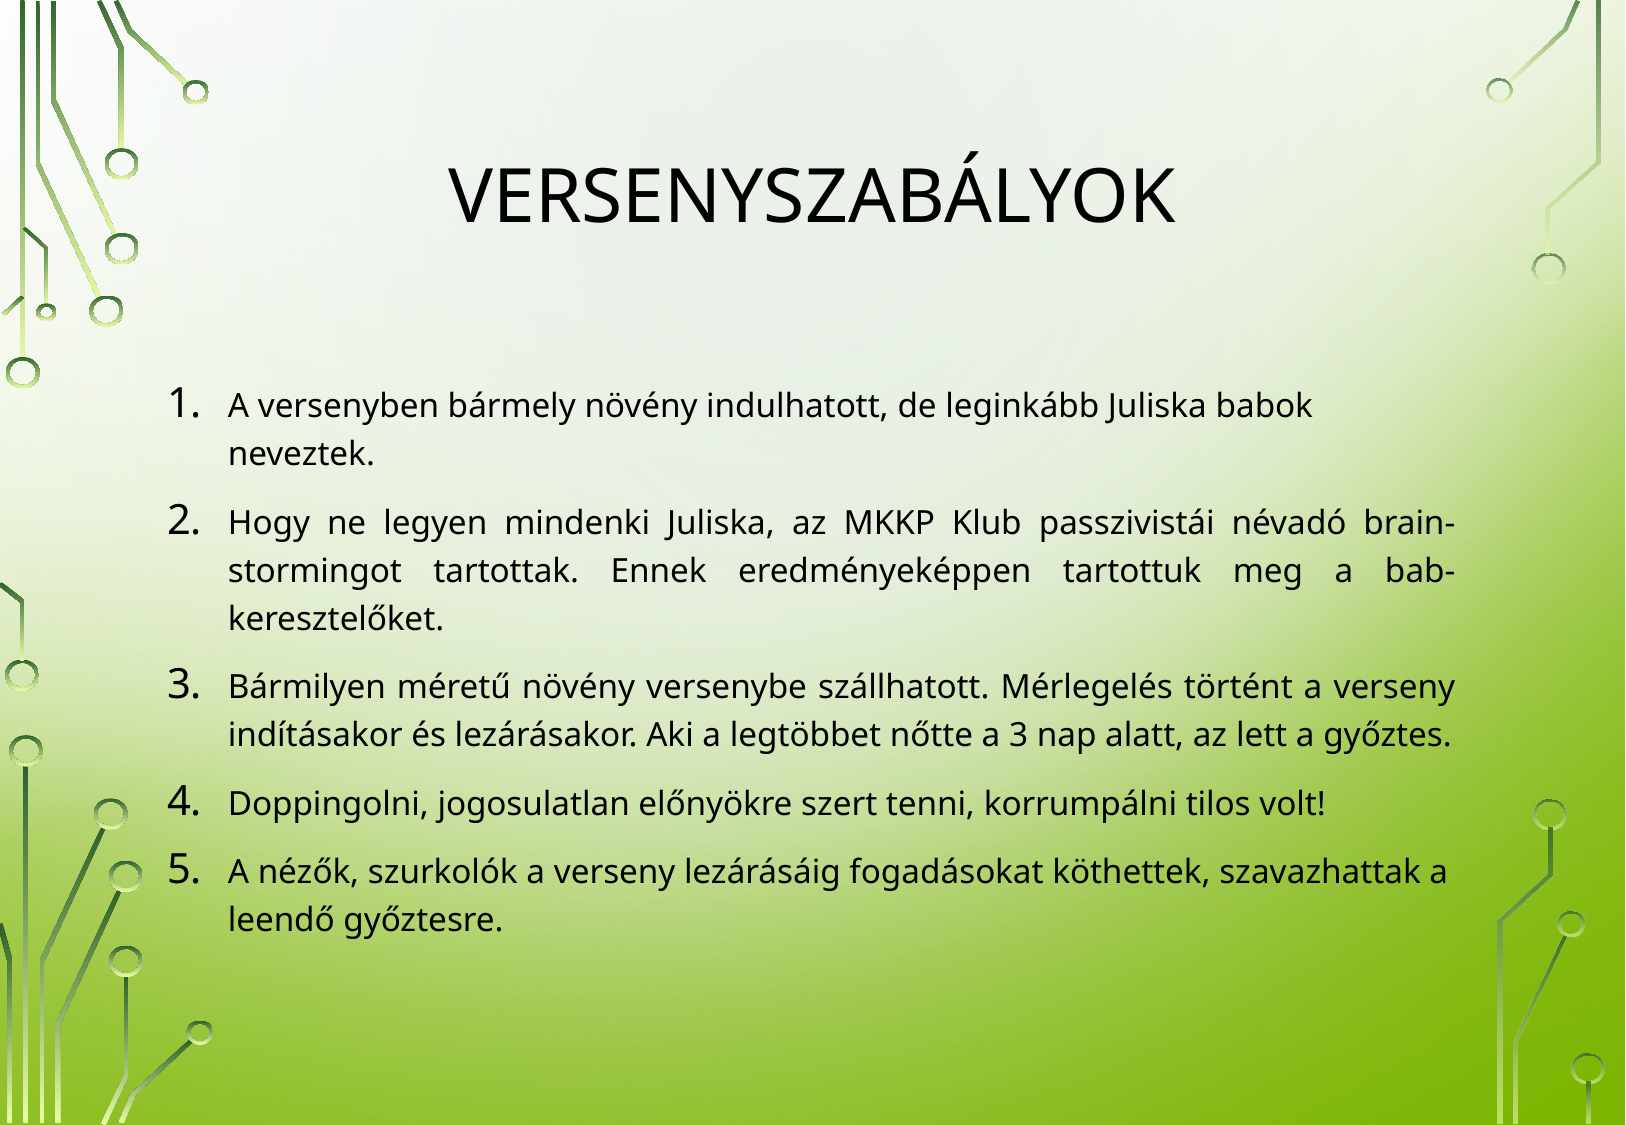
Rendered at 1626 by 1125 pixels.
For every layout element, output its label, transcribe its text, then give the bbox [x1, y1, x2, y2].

list A versenyben bármely növény indulhatott, de leginkább Juliska babok neveztek. Hogy ne legyen mindenki Juliska, az MKKP Klub passzivistái névadó brain-stormingot tartottak. Ennek eredményeképpen tartottuk meg a bab-keresztelőket. Bármilyen méretű növény versenybe szállhatott. Mérlegelés történt a verseny indításakor és lezárásakor. Aki a legtöbbet nőtte a 3 nap alatt, az lett a győztes. Doppingolni, jogosulatlan előnyökre szert tenni, korrumpálni tilos volt! A nézők, szurkolók a verseny lezárásáig fogadásokat köthettek, szavazhattak a leendő győztesre. [152, 369, 1473, 950]
title Versenyszabályok [152, 101, 1473, 296]
